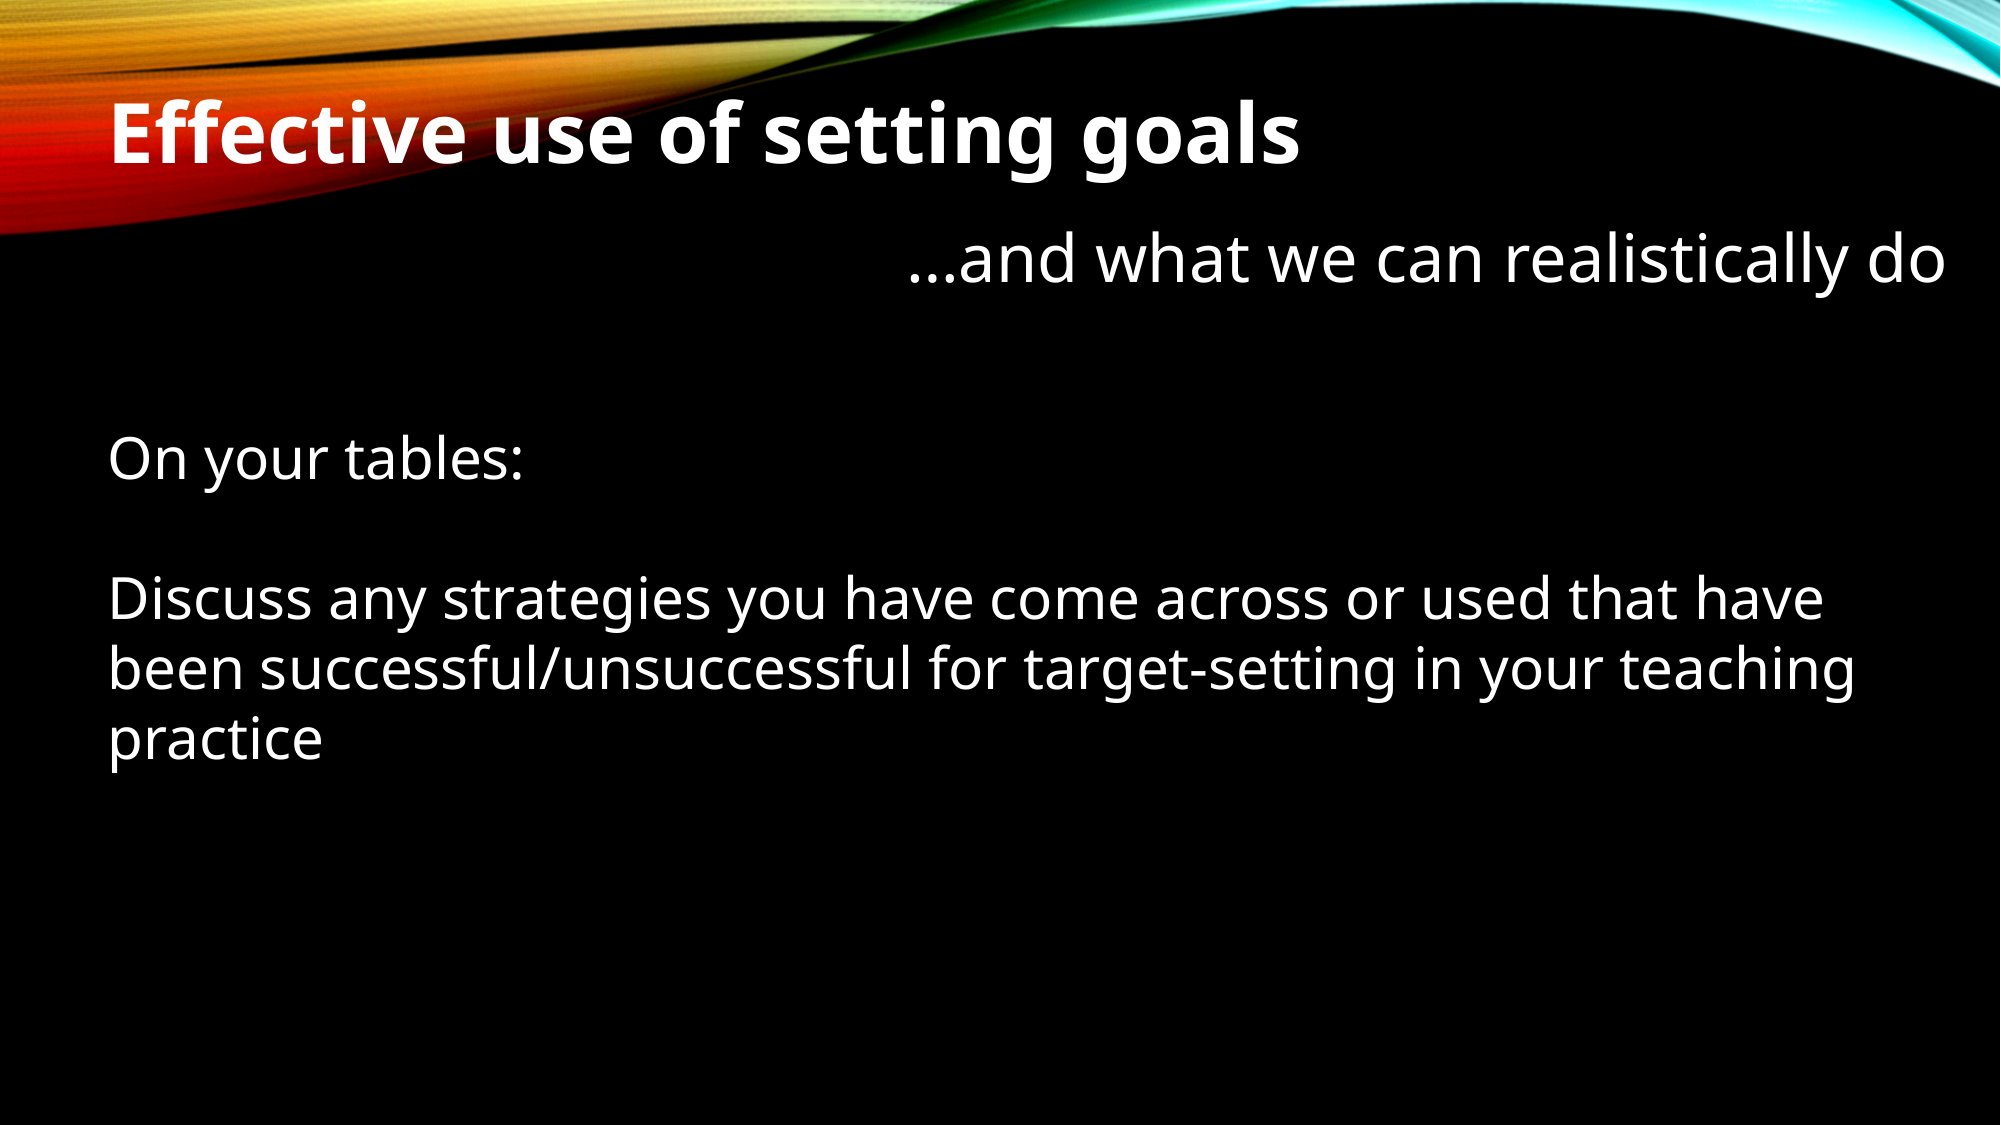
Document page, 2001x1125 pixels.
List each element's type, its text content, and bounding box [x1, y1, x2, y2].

text_box …and what we can realistically do [891, 208, 1982, 304]
text_box Effective use of setting goals [93, 73, 1696, 233]
text_box On your tables: Discuss any strategies you have come across or used that have been successful/unsuccessful for target-setting in your teaching practice [93, 413, 1907, 779]
picture [0, 0, 2000, 237]
